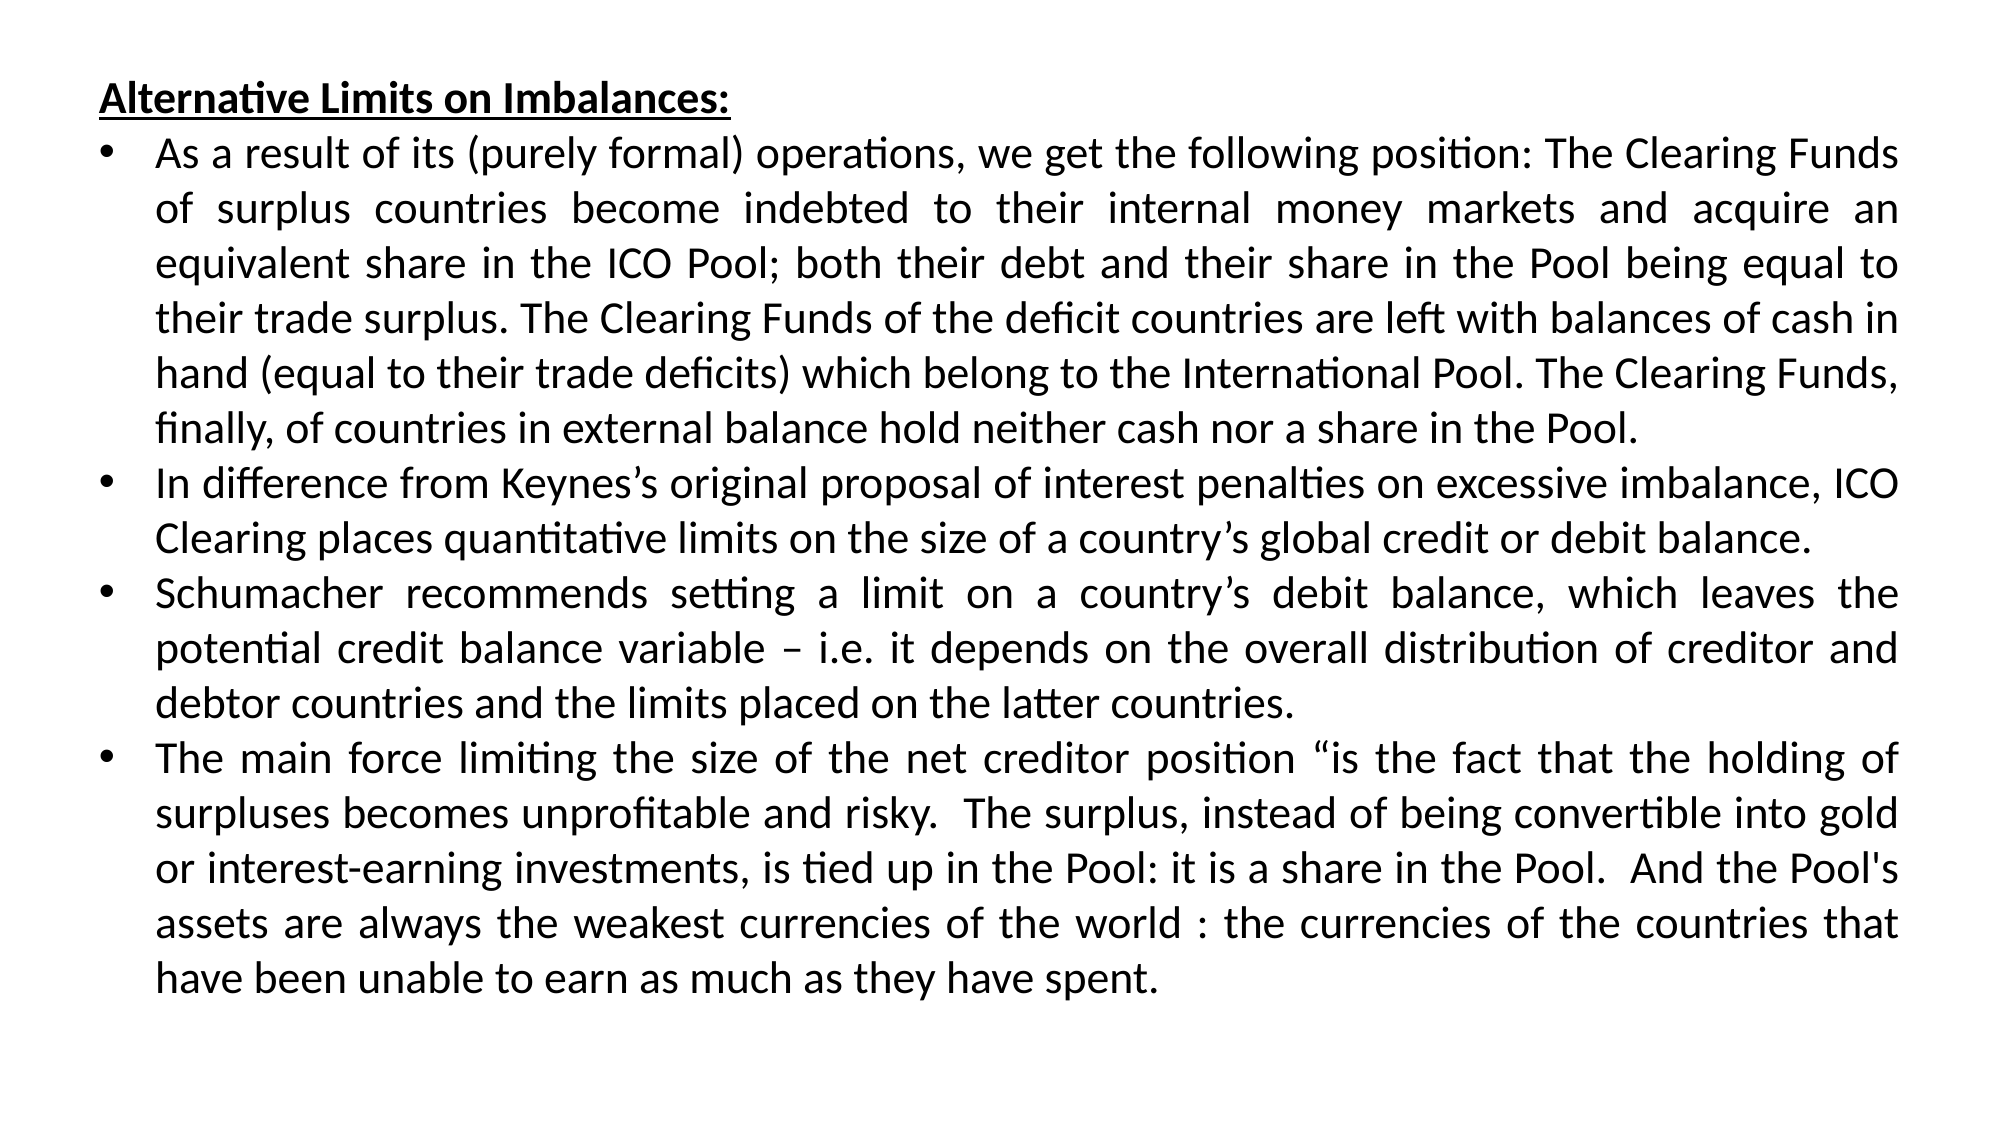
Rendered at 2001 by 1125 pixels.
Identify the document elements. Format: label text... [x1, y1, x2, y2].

text_box Alternative Limits on Imbalances: As a result of its (purely formal) operations, we get the following position: The Clearing Funds of surplus countries become indebted to their internal money markets and acquire an equivalent share in the ICO Pool; both their debt and their share in the Pool being equal to their trade surplus. The Clearing Funds of the deficit countries are left with balances of cash in hand (equal to their trade deficits) which belong to the International Pool. The Clearing Funds, finally, of countries in external balance hold neither cash nor a share in the Pool. In difference from Keynes’s original proposal of interest penalties on excessive imbalance, ICO Clearing places quantitative limits on the size of a country’s global credit or debit balance. Schumacher recommends setting a limit on a country’s debit balance, which leaves the potential credit balance variable – i.e. it depends on the overall distribution of creditor and debtor countries and the limits placed on the latter countries. The main force limiting the size of the net creditor position “is the fact that the holding of surpluses becomes unprofitable and risky. The surplus, instead of being convertible into gold or interest-earning investments, is tied up in the Pool: it is a share in the Pool. And the Pool's assets are always the weakest currencies of the world : the currencies of the countries that have been unable to earn as much as they have spent. [84, 60, 1916, 1011]
